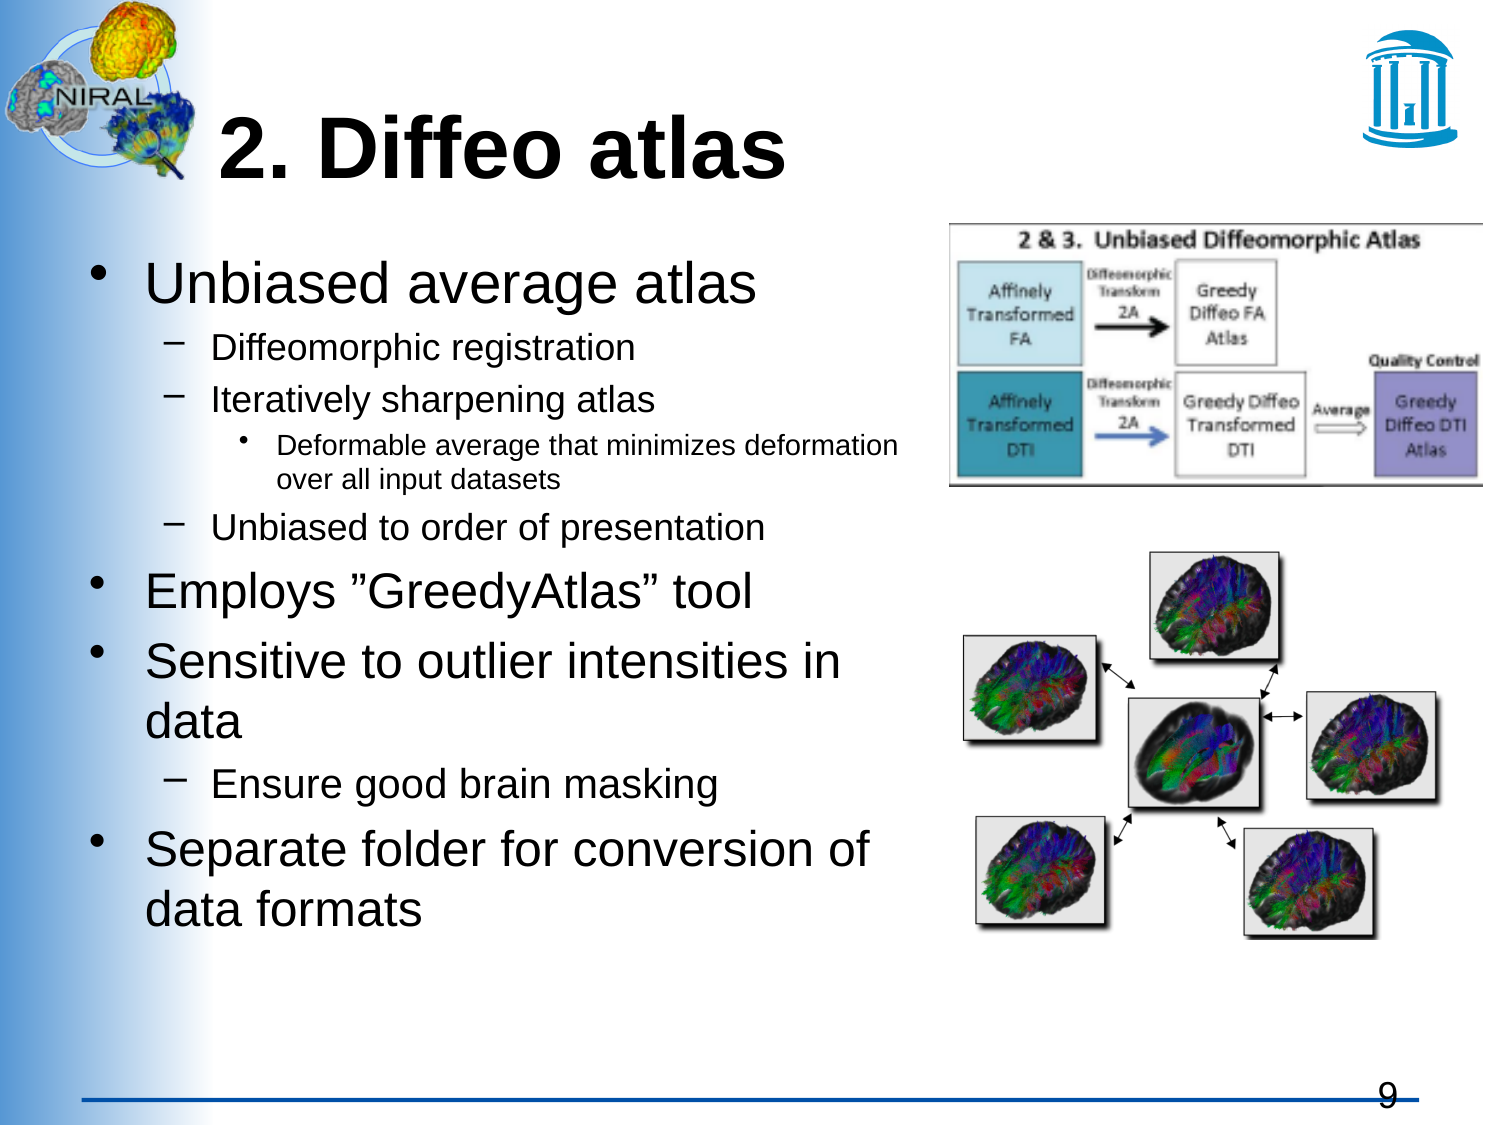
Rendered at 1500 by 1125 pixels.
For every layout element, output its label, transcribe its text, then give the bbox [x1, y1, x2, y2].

title 2. Diffeo atlas [203, 49, 1388, 237]
picture [1388, 138, 1417, 142]
picture [1362, 24, 1460, 150]
picture [948, 222, 1483, 487]
list Unbiased average atlas Diffeomorphic registration Iteratively sharpening atlas Deformable average that minimizes deformation over all input datasets Unbiased to order of presentation Employs ”GreedyAtlas” tool Sensitive to outlier intensities in data Ensure good brain masking Separate folder for conversion of data formats [73, 237, 950, 999]
picture [948, 545, 1459, 940]
